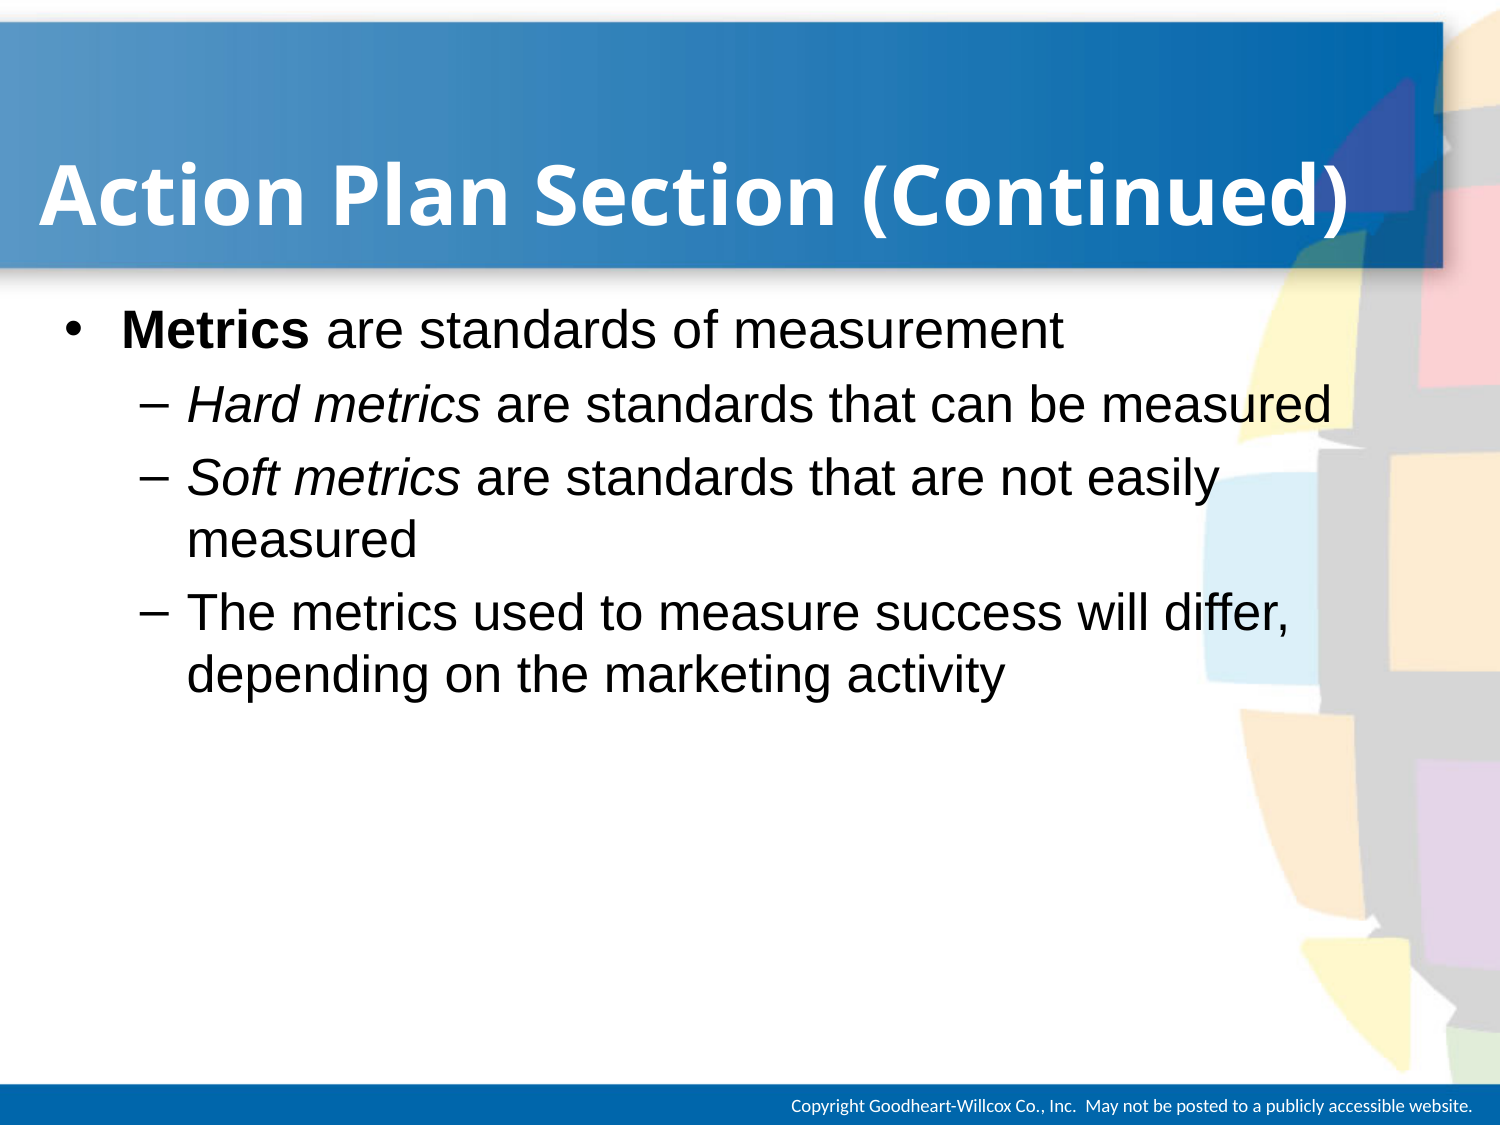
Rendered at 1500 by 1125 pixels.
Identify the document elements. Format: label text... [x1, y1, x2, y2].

title Action Plan Section (Continued) [24, 37, 1426, 251]
list Metrics are standards of measurement Hard metrics are standards that can be measured Soft metrics are standards that are not easily measured The metrics used to measure success will differ, depending on the marketing activity [50, 287, 1438, 1075]
picture [0, 0, 1500, 1125]
